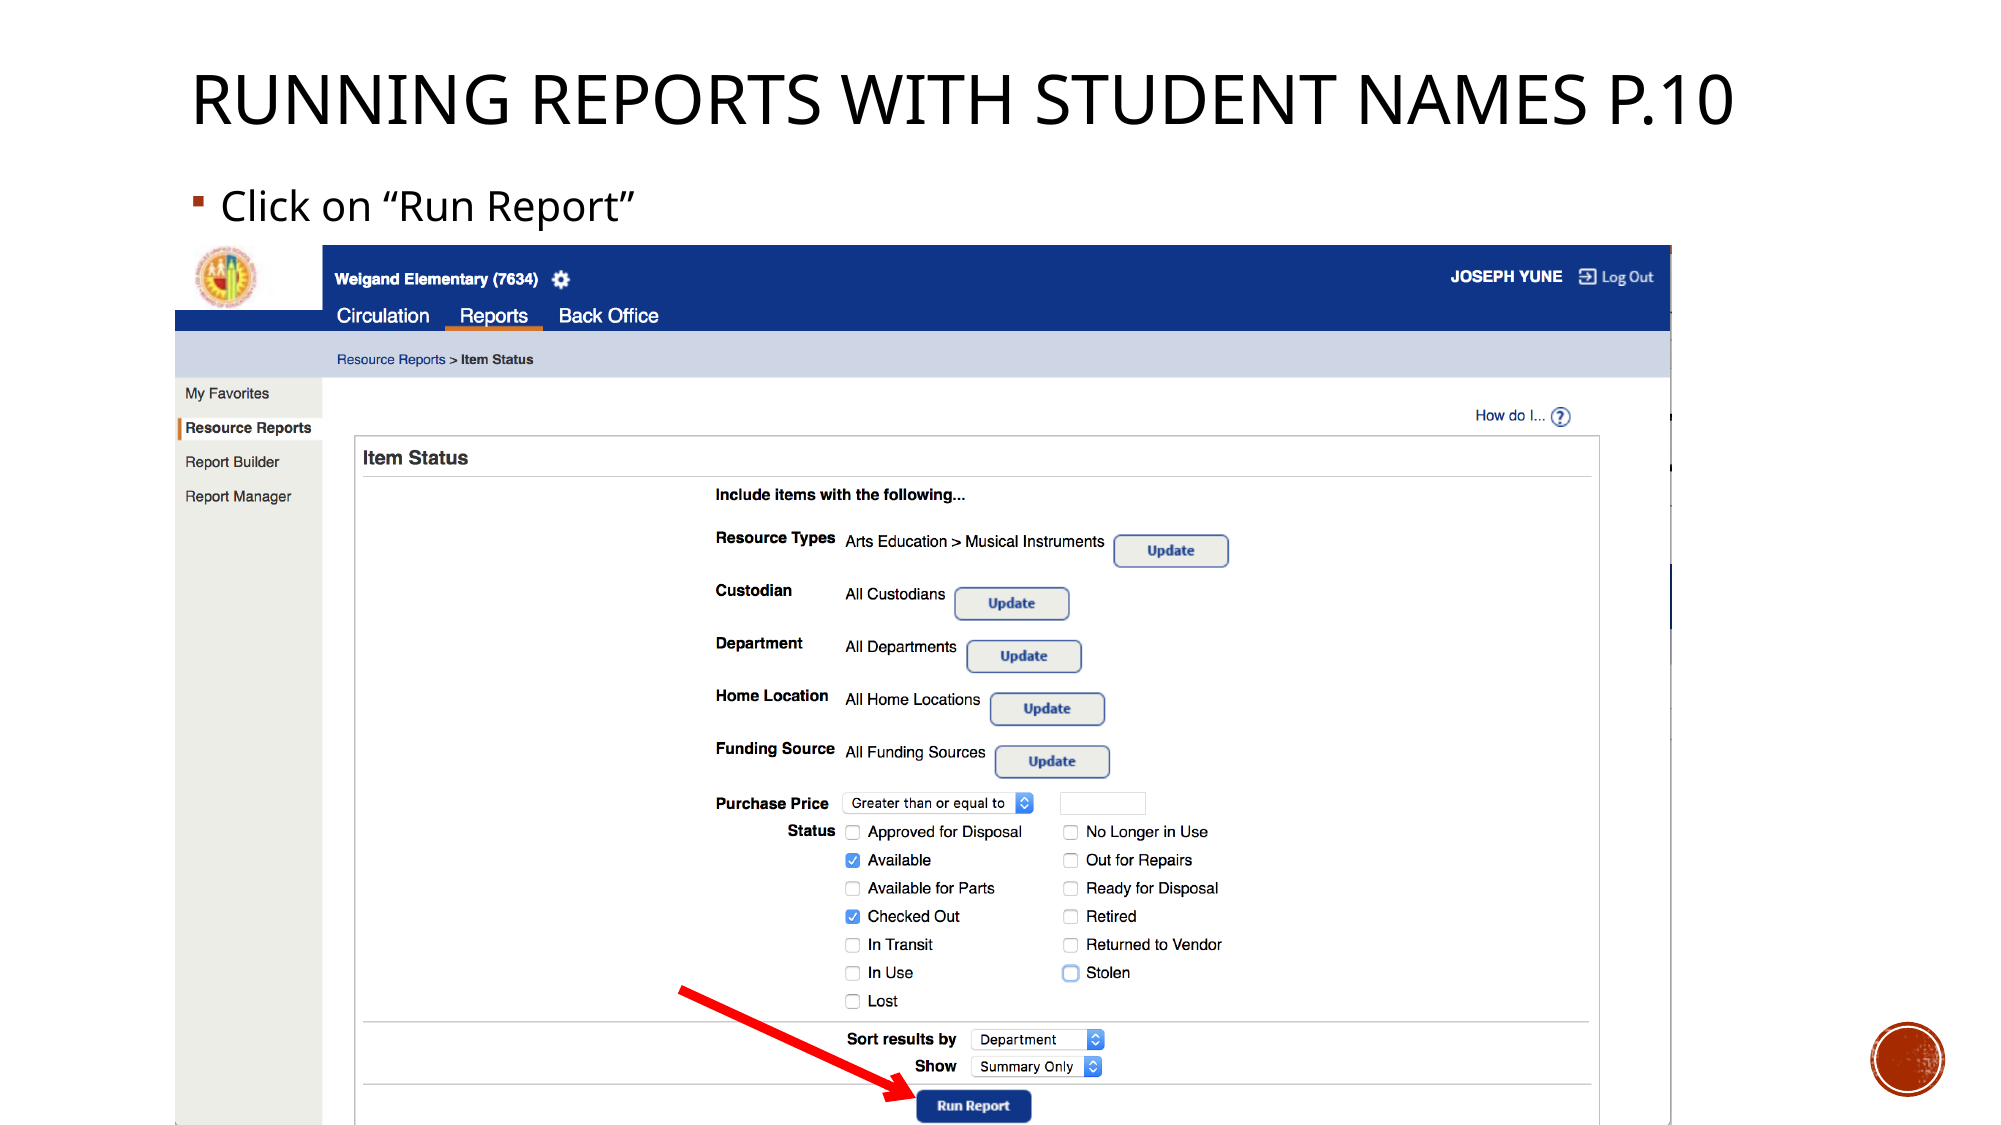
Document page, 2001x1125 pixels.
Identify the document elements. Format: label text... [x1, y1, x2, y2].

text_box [683, 992, 914, 1096]
list Click on “Run Report” [175, 178, 1826, 1013]
title running reports with student names P.10 [175, 26, 1826, 178]
picture [175, 249, 1672, 1125]
